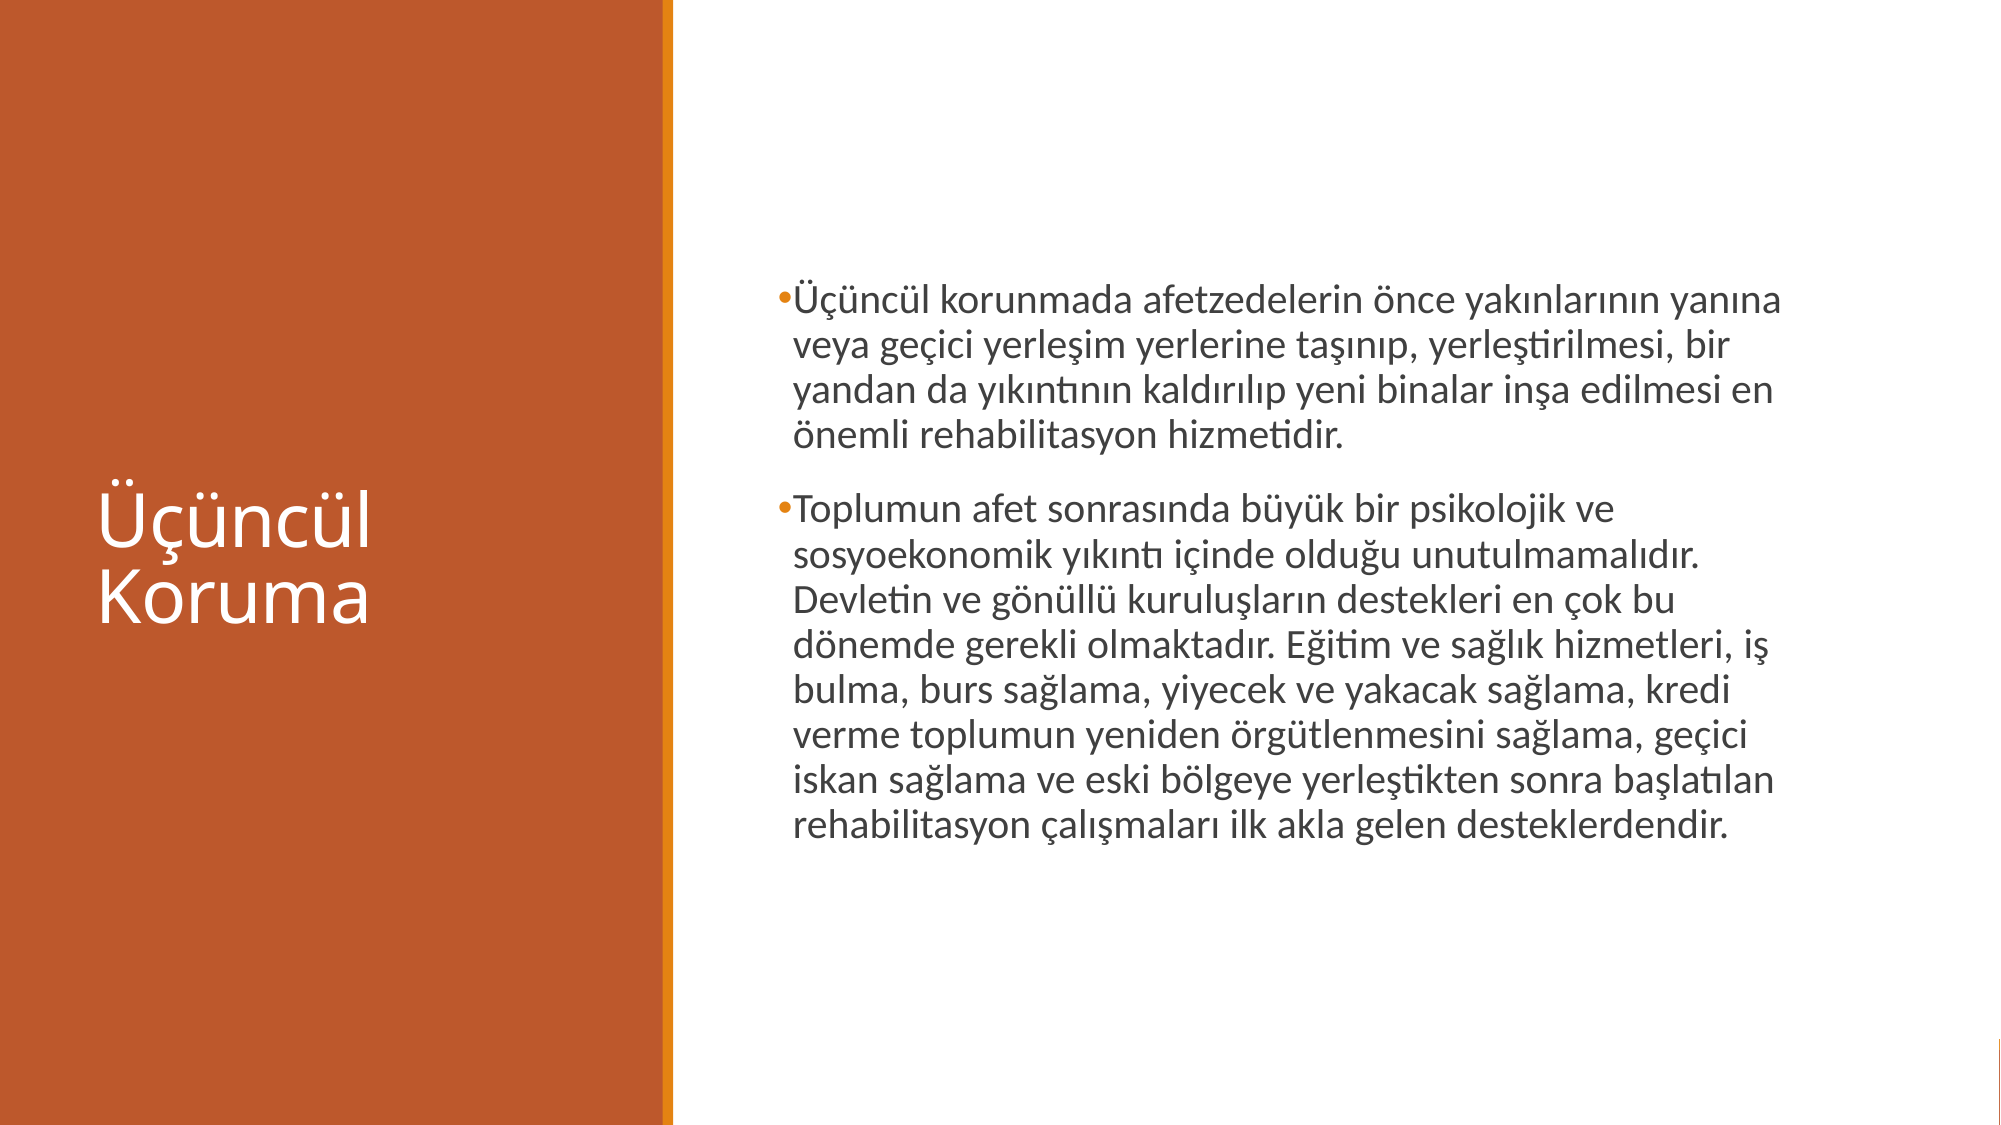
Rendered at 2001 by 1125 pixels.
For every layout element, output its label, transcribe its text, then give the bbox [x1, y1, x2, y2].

text_box [0, 0, 661, 1125]
text_box [674, 0, 2000, 1125]
text_box [661, 0, 674, 1125]
list Üçüncül korunmada afetzedelerin önce yakınlarının yanına veya geçici yerleşim yerlerine taşınıp, yerleştirilmesi, bir yandan da yıkıntının kaldırılıp yeni binalar inşa edilmesi en önemli rehabilitasyon hizmetidir. Toplumun afet sonrasında büyük bir psikolojik ve sosyoekonomik yıkıntı içinde olduğu unutulmamalıdır. Devletin ve gönüllü kuruluşların destekleri en çok bu dönemde gerekli olmaktadır. Eğitim ve sağlık hizmetleri, iş bulma, burs sağlama, yiyecek ve yakacak sağlama, kredi verme toplumun yeniden örgütlenmesini sağlama, geçici iskan sağlama ve eski bölgeye yerleştikten sonra başlatılan rehabilitasyon çalışmaları ilk akla gelen desteklerdendir. [777, 99, 1830, 1026]
title Üçüncül Koruma [80, 99, 587, 1026]
